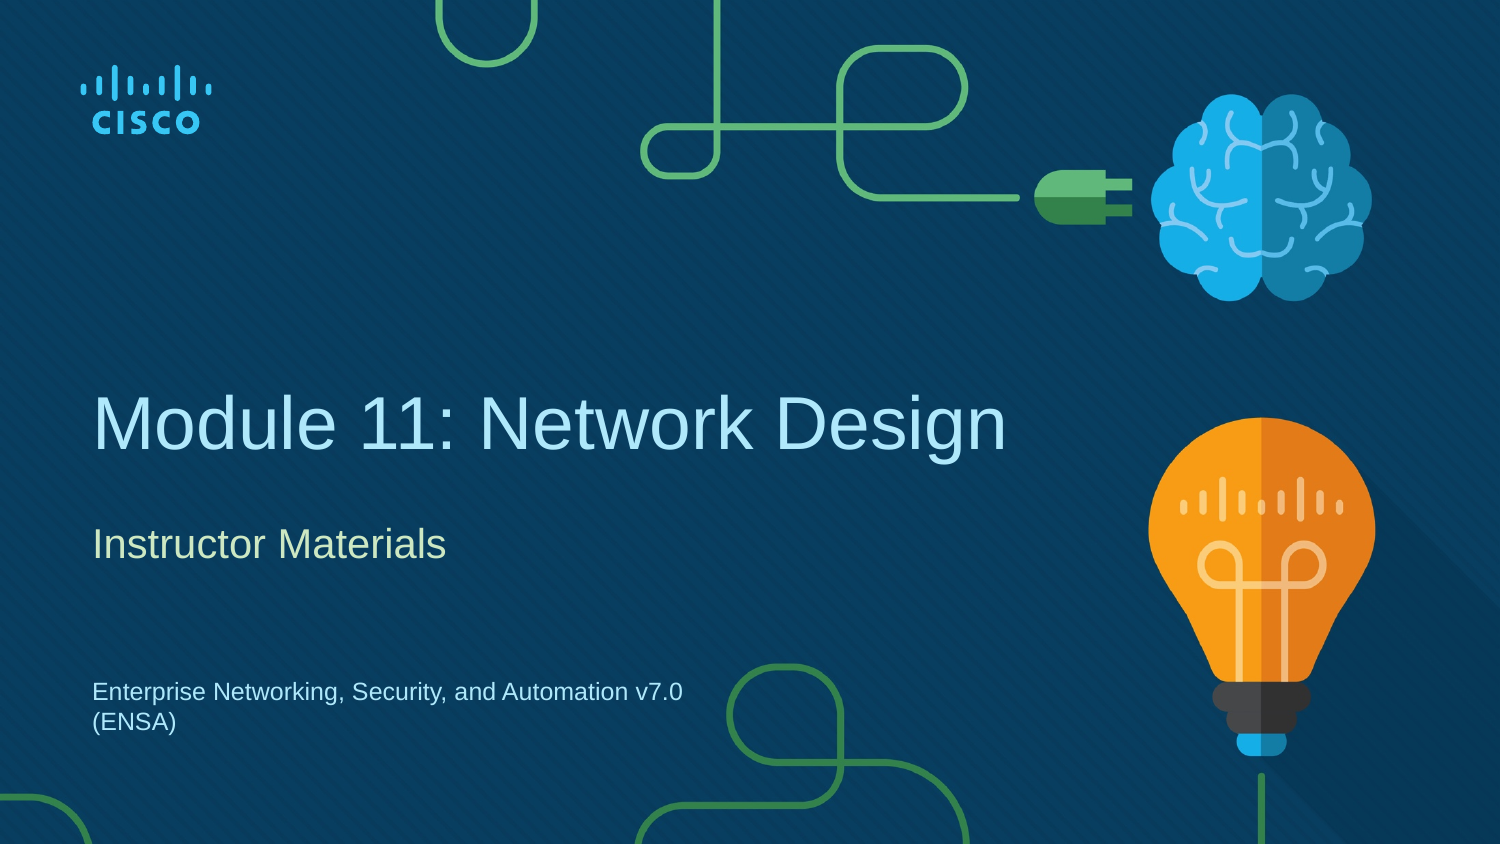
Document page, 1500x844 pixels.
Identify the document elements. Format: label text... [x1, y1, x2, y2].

subtitle Enterprise Networking, Security, and Automation v7.0 (ENSA) [77, 624, 733, 773]
picture [0, 0, 1500, 844]
title Module 11: Network Design [77, 200, 1153, 474]
list Instructor Materials [77, 513, 1049, 563]
